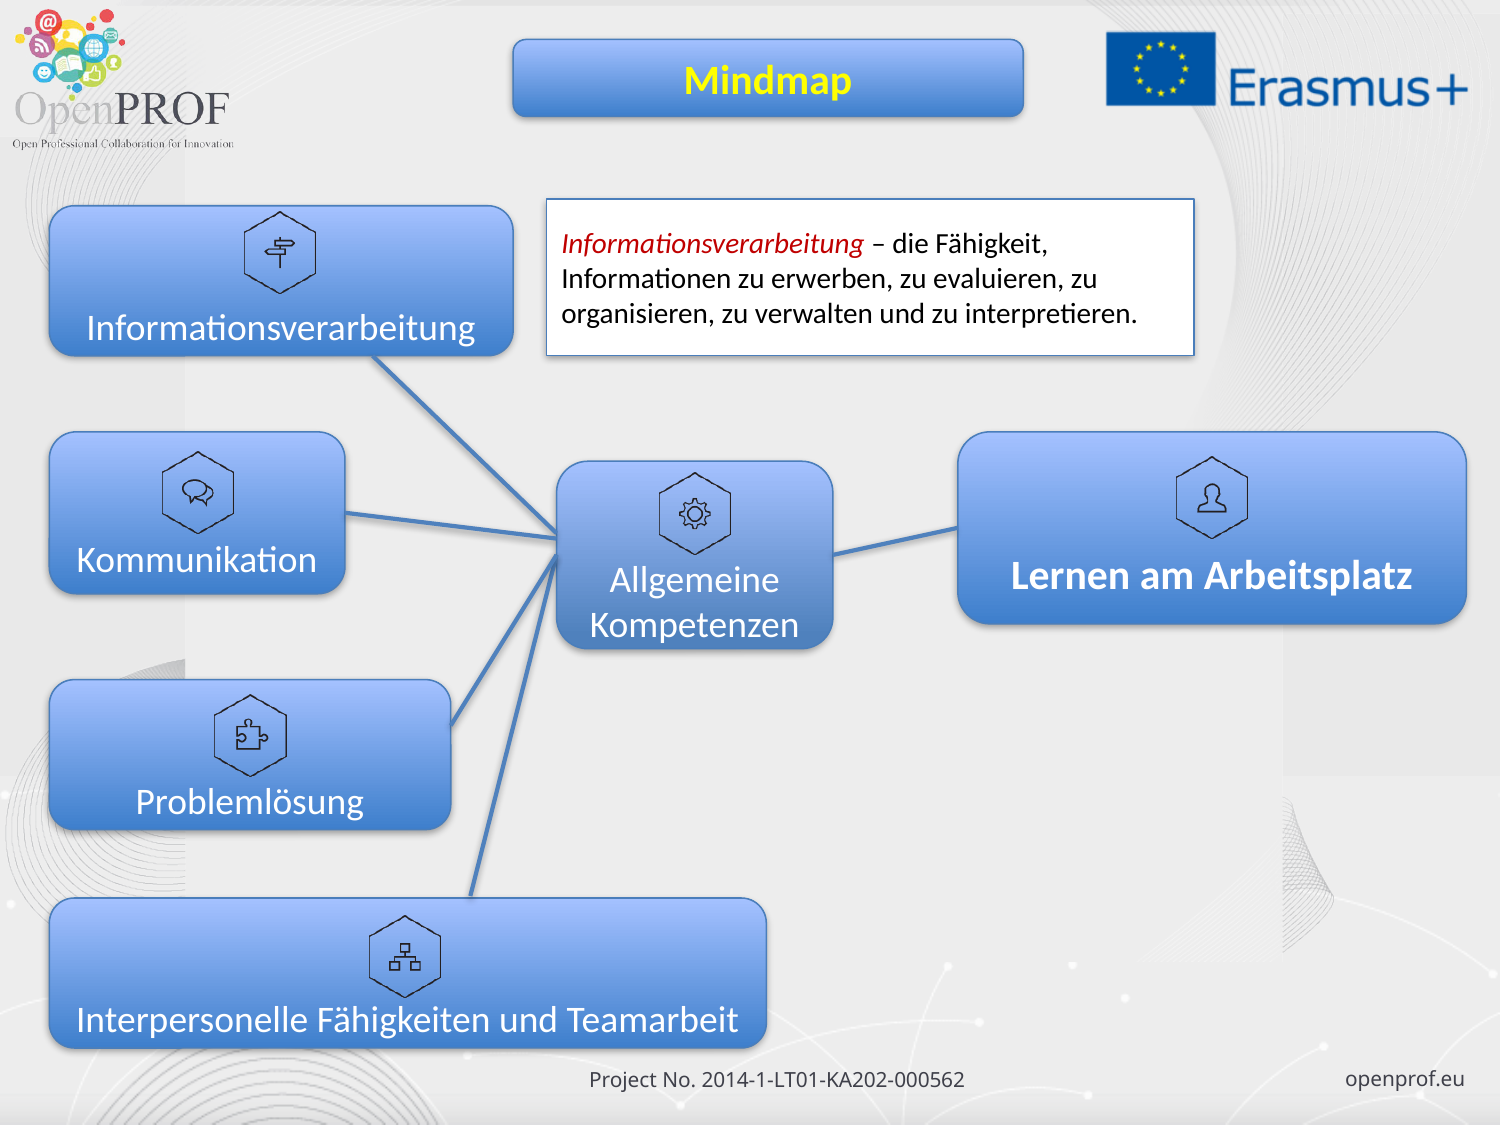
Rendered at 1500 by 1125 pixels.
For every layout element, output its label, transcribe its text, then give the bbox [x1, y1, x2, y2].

text_box Lernen am Arbeitsplatz [957, 431, 1468, 625]
text_box Informationsverarbeitung – die Fähigkeit, Informationen zu erwerben, zu evaluieren, zu organisieren, zu verwalten und zu interpretieren. [546, 198, 1195, 356]
text_box Mindmap [512, 38, 1025, 118]
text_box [771, 460, 958, 649]
picture [0, 0, 1500, 1125]
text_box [49, 205, 767, 1049]
